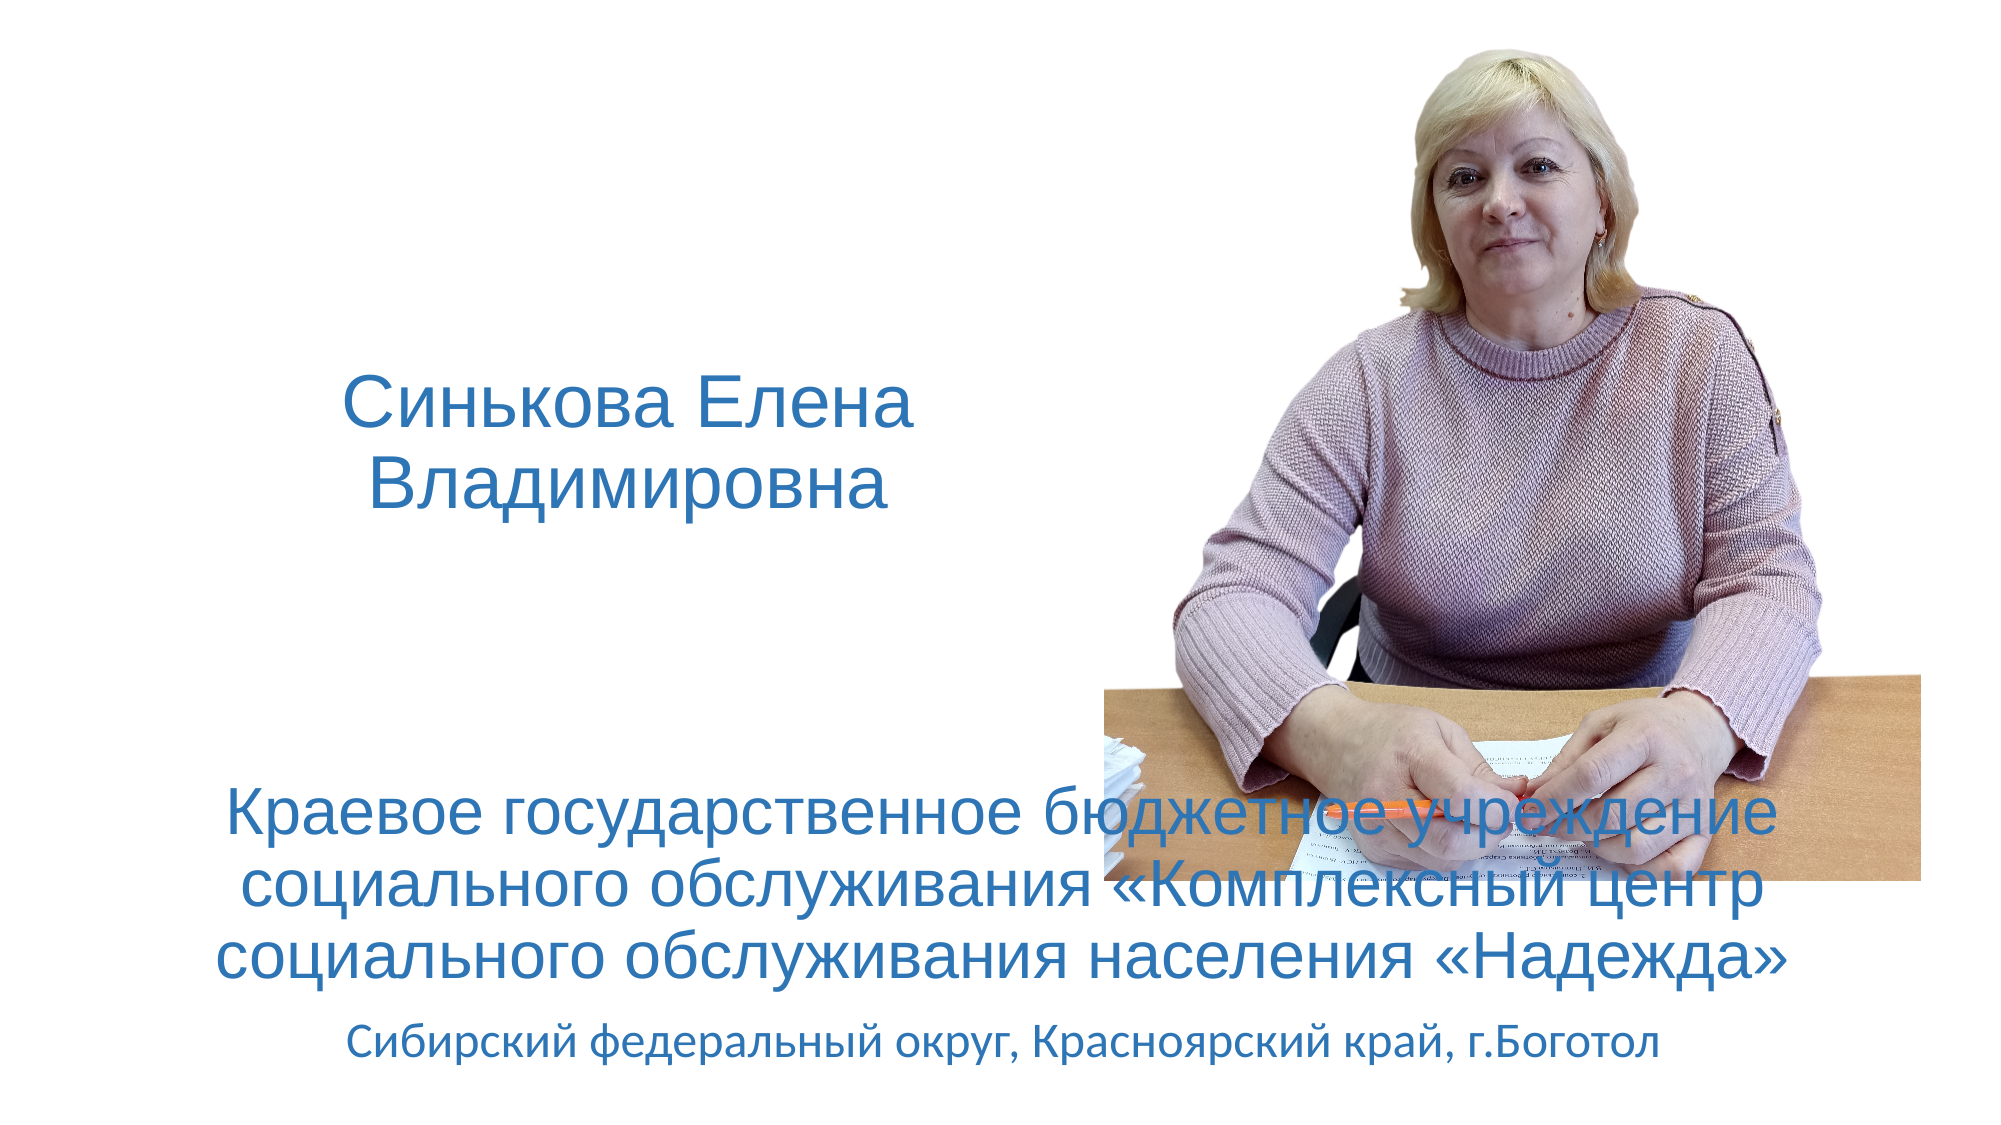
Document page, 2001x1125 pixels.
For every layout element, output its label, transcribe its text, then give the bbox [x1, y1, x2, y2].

picture [1104, 0, 1921, 881]
title Синькова Елена Владимировна [102, 217, 1104, 622]
subtitle Краевое государственное бюджетное учреждение социального обслуживания «Комплексный центр социального обслуживания населения «Надежда» Сибирский федеральный округ, Красноярский край, г.Боготол [69, 769, 1938, 1099]
